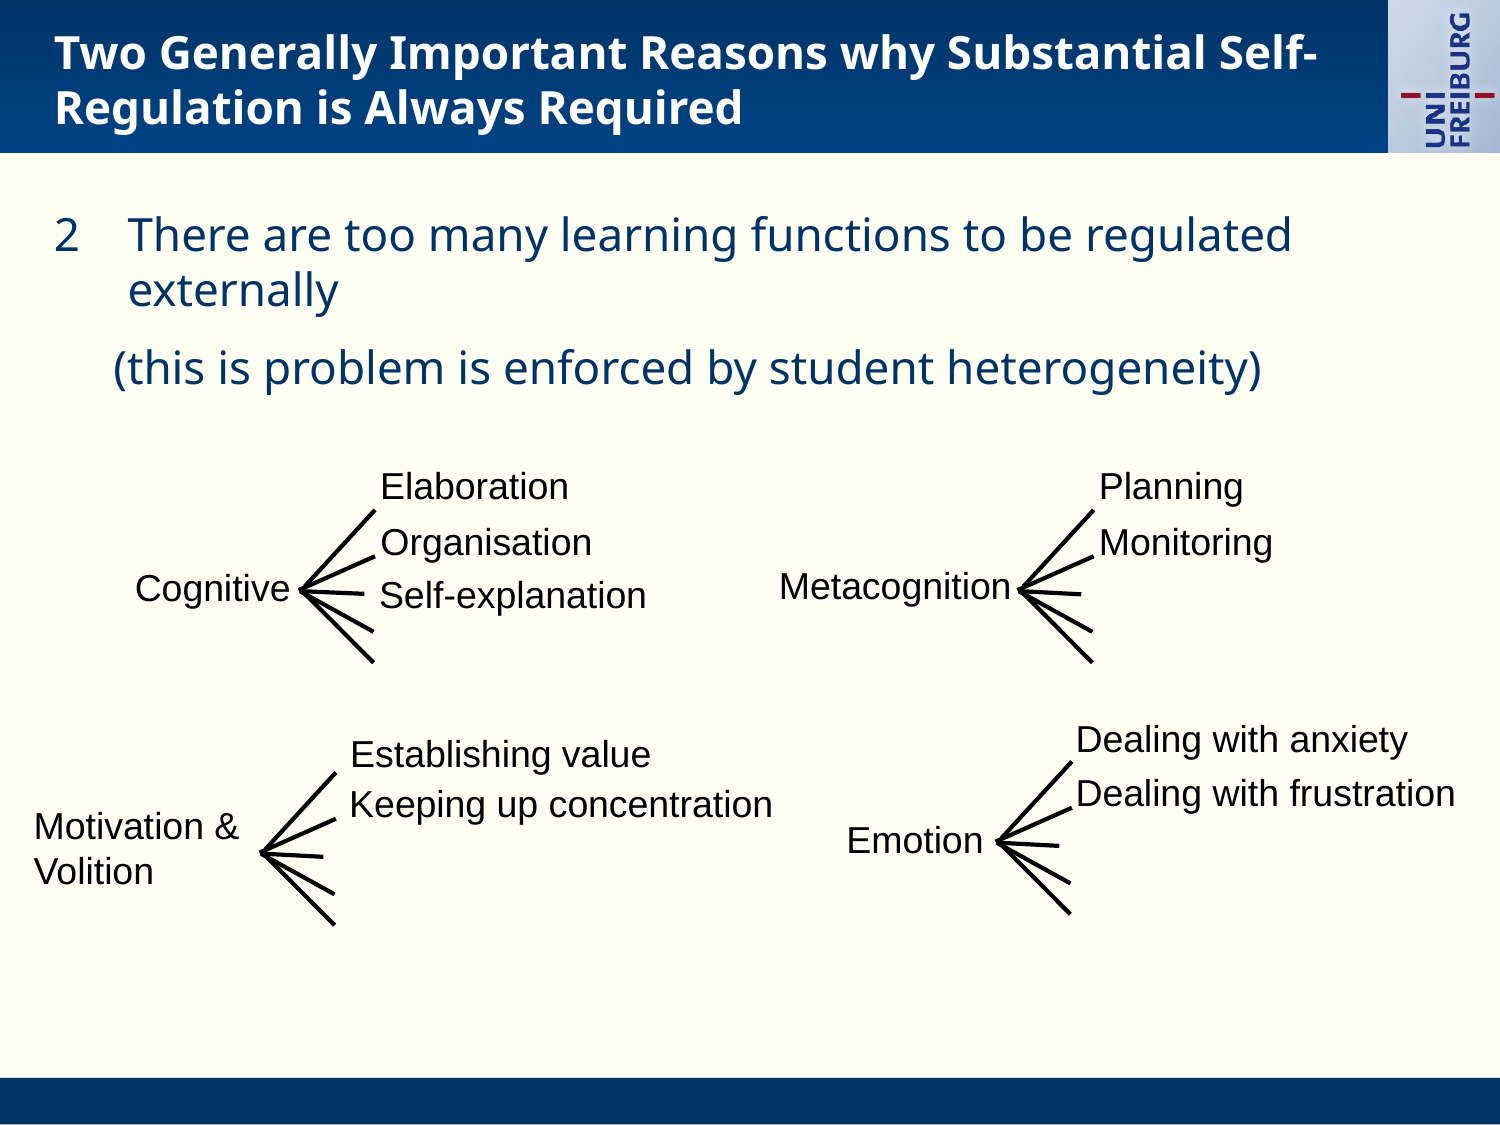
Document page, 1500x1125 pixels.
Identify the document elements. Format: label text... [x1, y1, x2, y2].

text_box Establishing value [335, 722, 719, 783]
title Two Generally Important Reasons why Substantial Self-Regulation is Always Required [39, 15, 1383, 143]
text_box Dealing with anxiety [1060, 707, 1444, 767]
text_box Organisation [379, 510, 608, 571]
picture [1388, 0, 1500, 153]
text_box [259, 818, 337, 853]
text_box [1017, 555, 1094, 590]
text_box Metacognition [764, 554, 1017, 615]
text_box Elaboration [365, 454, 585, 515]
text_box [298, 555, 376, 591]
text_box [301, 589, 374, 663]
text_box Planning [1084, 454, 1259, 515]
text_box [262, 852, 335, 926]
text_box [1023, 509, 1094, 555]
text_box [998, 841, 1071, 915]
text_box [1019, 589, 1093, 663]
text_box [995, 807, 1073, 842]
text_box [265, 772, 337, 818]
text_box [1001, 761, 1073, 807]
text_box Emotion [831, 808, 993, 869]
text_box Dealing with frustration [1076, 761, 1475, 822]
text_box Motivation & Volition [18, 795, 260, 900]
text_box Self-explanation [378, 563, 663, 624]
text_box Monitoring [1098, 510, 1289, 571]
text_box Cognitive [120, 556, 296, 616]
list 2 There are too many learning functions to be regulated externally (this is problem is enforced by student heterogeneity) [39, 197, 1456, 325]
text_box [304, 509, 376, 555]
text_box Keeping up concentration [340, 773, 793, 833]
